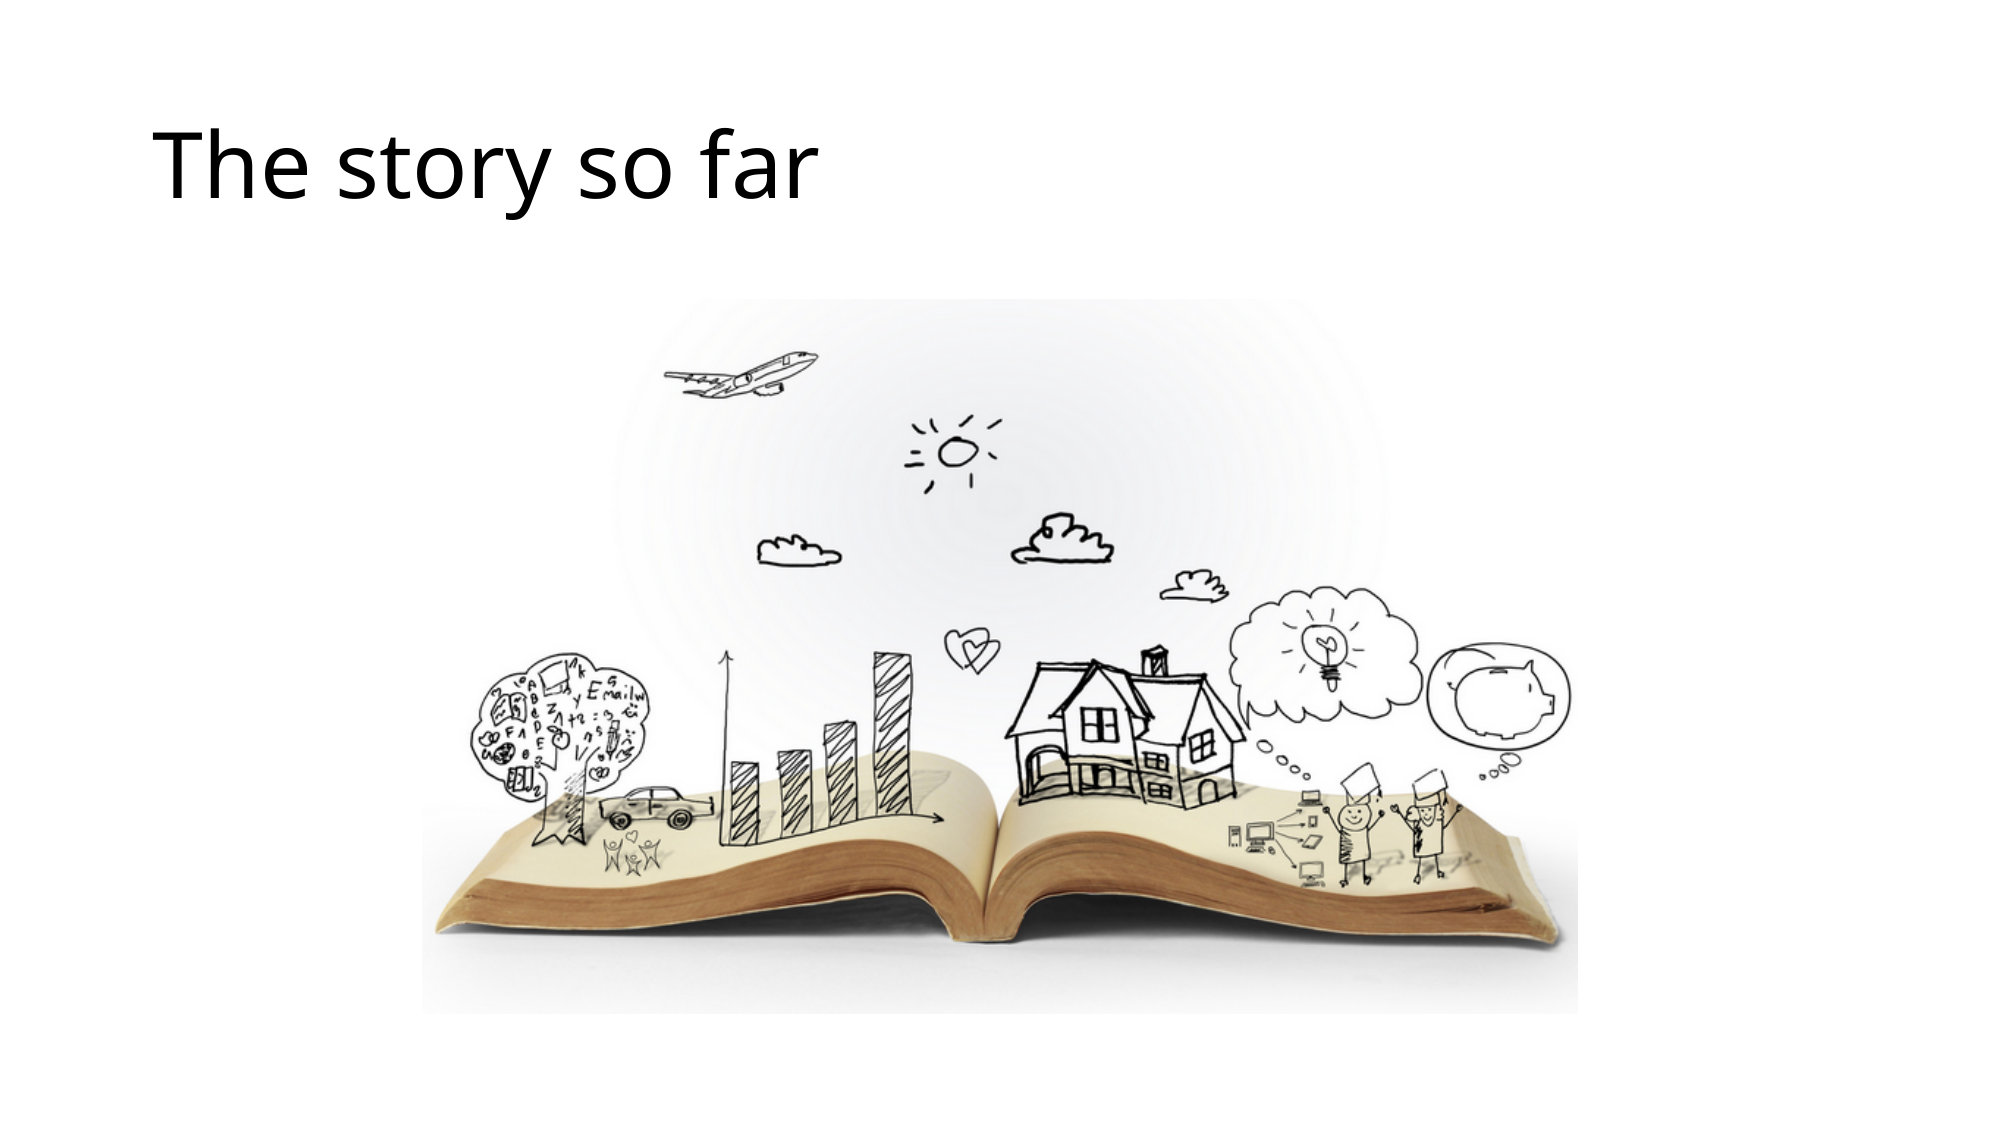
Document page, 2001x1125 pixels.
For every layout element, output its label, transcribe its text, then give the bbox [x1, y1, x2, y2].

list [422, 299, 1578, 1014]
title The story so far [137, 59, 1863, 278]
